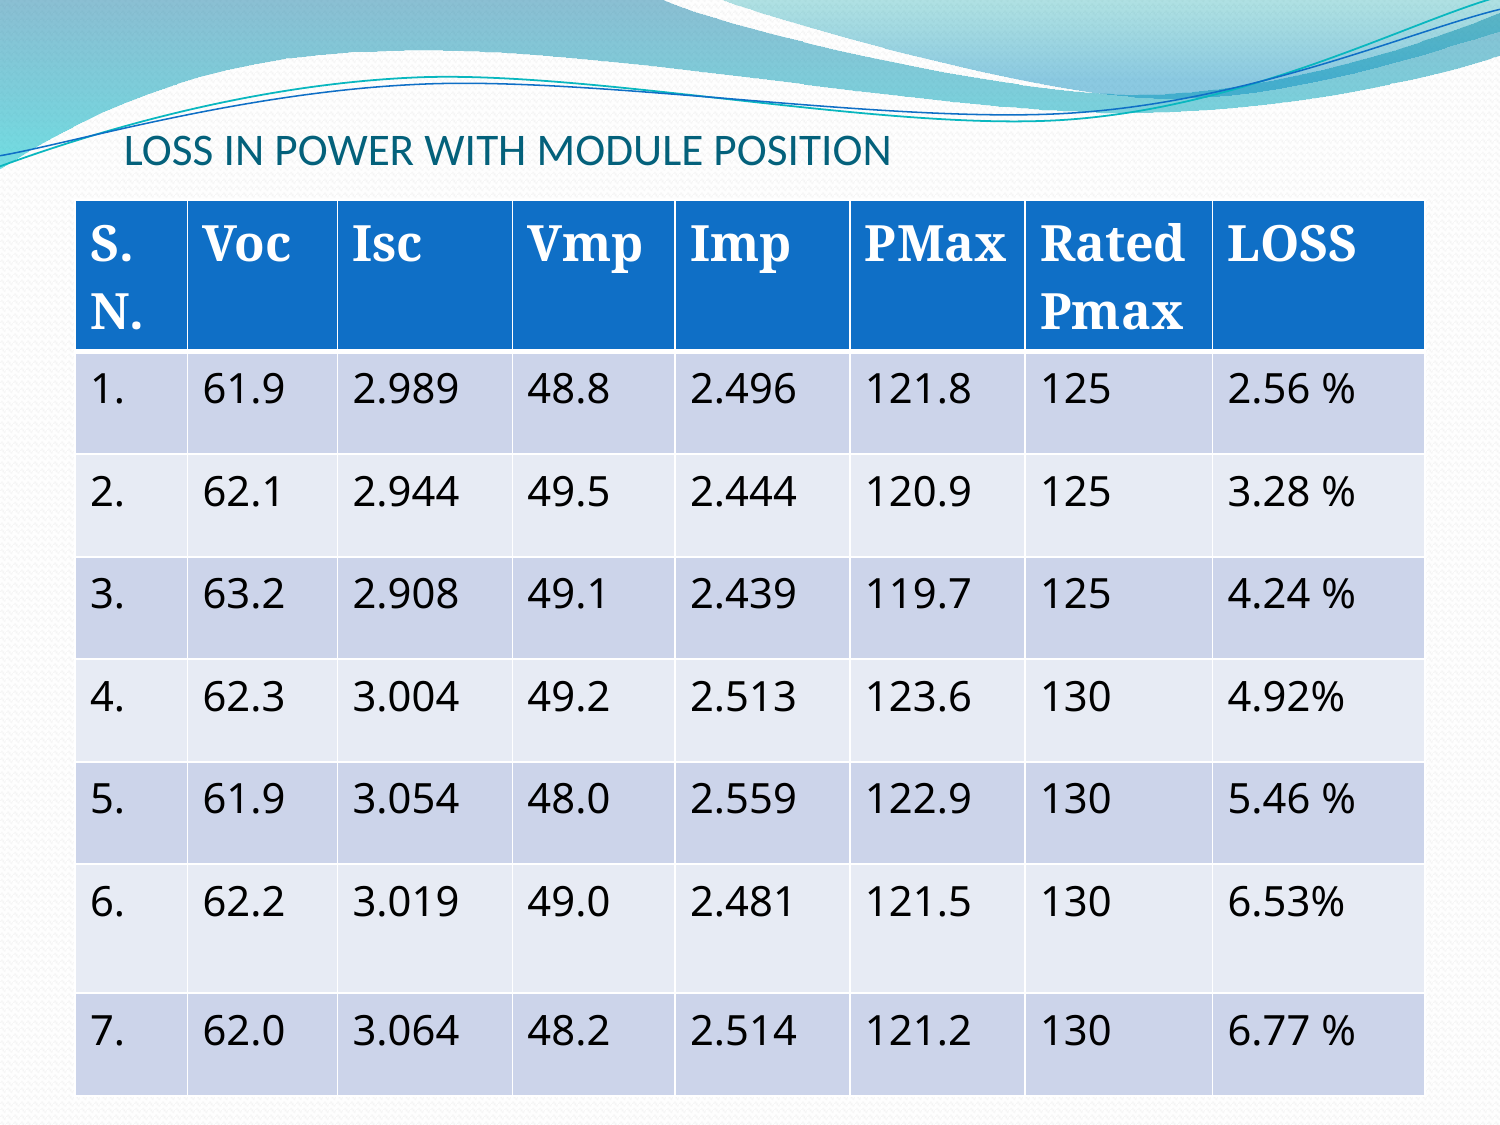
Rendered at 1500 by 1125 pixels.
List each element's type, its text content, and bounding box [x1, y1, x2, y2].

table_cell 62.0 [188, 994, 337, 1095]
table_cell 61.9 [188, 354, 337, 453]
table_cell 63.2 [188, 558, 337, 658]
table_cell 7. [76, 994, 187, 1095]
table_cell 3.004 [338, 660, 512, 761]
table_cell 130 [1026, 660, 1212, 761]
table_header LOSS [1213, 201, 1424, 349]
table_cell 2.444 [676, 455, 849, 556]
table_header Rated Pmax [1026, 201, 1212, 349]
table_cell 3. [76, 558, 187, 658]
table_cell 125 [1026, 455, 1212, 556]
table_header S.N. [76, 201, 187, 349]
table_cell 48.8 [513, 354, 674, 453]
table_cell 2.514 [676, 994, 849, 1095]
table_cell 49.0 [513, 865, 674, 992]
table_cell 3.28 % [1213, 455, 1424, 556]
table_cell 5.46 % [1213, 763, 1424, 863]
table_cell 4. [76, 660, 187, 761]
table_header Voc [188, 201, 337, 349]
table_cell 6. [76, 865, 187, 992]
table_cell 48.2 [513, 994, 674, 1095]
table_header Imp [676, 201, 849, 349]
table_cell 125 [1026, 558, 1212, 658]
table_header Vmp [513, 201, 674, 349]
table_cell 49.5 [513, 455, 674, 556]
table_cell 62.3 [188, 660, 337, 761]
table_cell 121.8 [851, 354, 1024, 453]
table_cell 130 [1026, 865, 1212, 992]
title LOSS IN POWER WITH MODULE POSITION [62, 112, 1413, 175]
table_cell 2.439 [676, 558, 849, 658]
table_cell 125 [1026, 354, 1212, 453]
table_cell 48.0 [513, 763, 674, 863]
table_cell 1. [76, 354, 187, 453]
table_cell 2.481 [676, 865, 849, 992]
table_cell 3.064 [338, 994, 512, 1095]
table_cell 122.9 [851, 763, 1024, 863]
table_cell 2.513 [676, 660, 849, 761]
table_cell 119.7 [851, 558, 1024, 658]
table_cell 3.054 [338, 763, 512, 863]
table_cell 4.92% [1213, 660, 1424, 761]
table_cell 61.9 [188, 763, 337, 863]
table_cell 2.496 [676, 354, 849, 453]
table_cell 130 [1026, 763, 1212, 863]
table_cell 121.2 [851, 994, 1024, 1095]
table_cell 2.908 [338, 558, 512, 658]
table_cell 2.989 [338, 354, 512, 453]
table_cell 4.24 % [1213, 558, 1424, 658]
table_cell 121.5 [851, 865, 1024, 992]
table_header PMax [851, 201, 1024, 349]
table_cell 49.2 [513, 660, 674, 761]
table_cell 130 [1026, 994, 1212, 1095]
table_cell 2.944 [338, 455, 512, 556]
table_cell 6.77 % [1213, 994, 1424, 1095]
table_cell 120.9 [851, 455, 1024, 556]
table_cell 49.1 [513, 558, 674, 658]
table_cell 3.019 [338, 865, 512, 992]
table_cell 62.2 [188, 865, 337, 992]
table_cell 2. [76, 455, 187, 556]
table_header Isc [338, 201, 512, 349]
table_cell 123.6 [851, 660, 1024, 761]
table_cell 62.1 [188, 455, 337, 556]
table_cell 6.53% [1213, 865, 1424, 992]
table_cell 2.56 % [1213, 354, 1424, 453]
table_cell 5. [76, 763, 187, 863]
table_cell 2.559 [676, 763, 849, 863]
